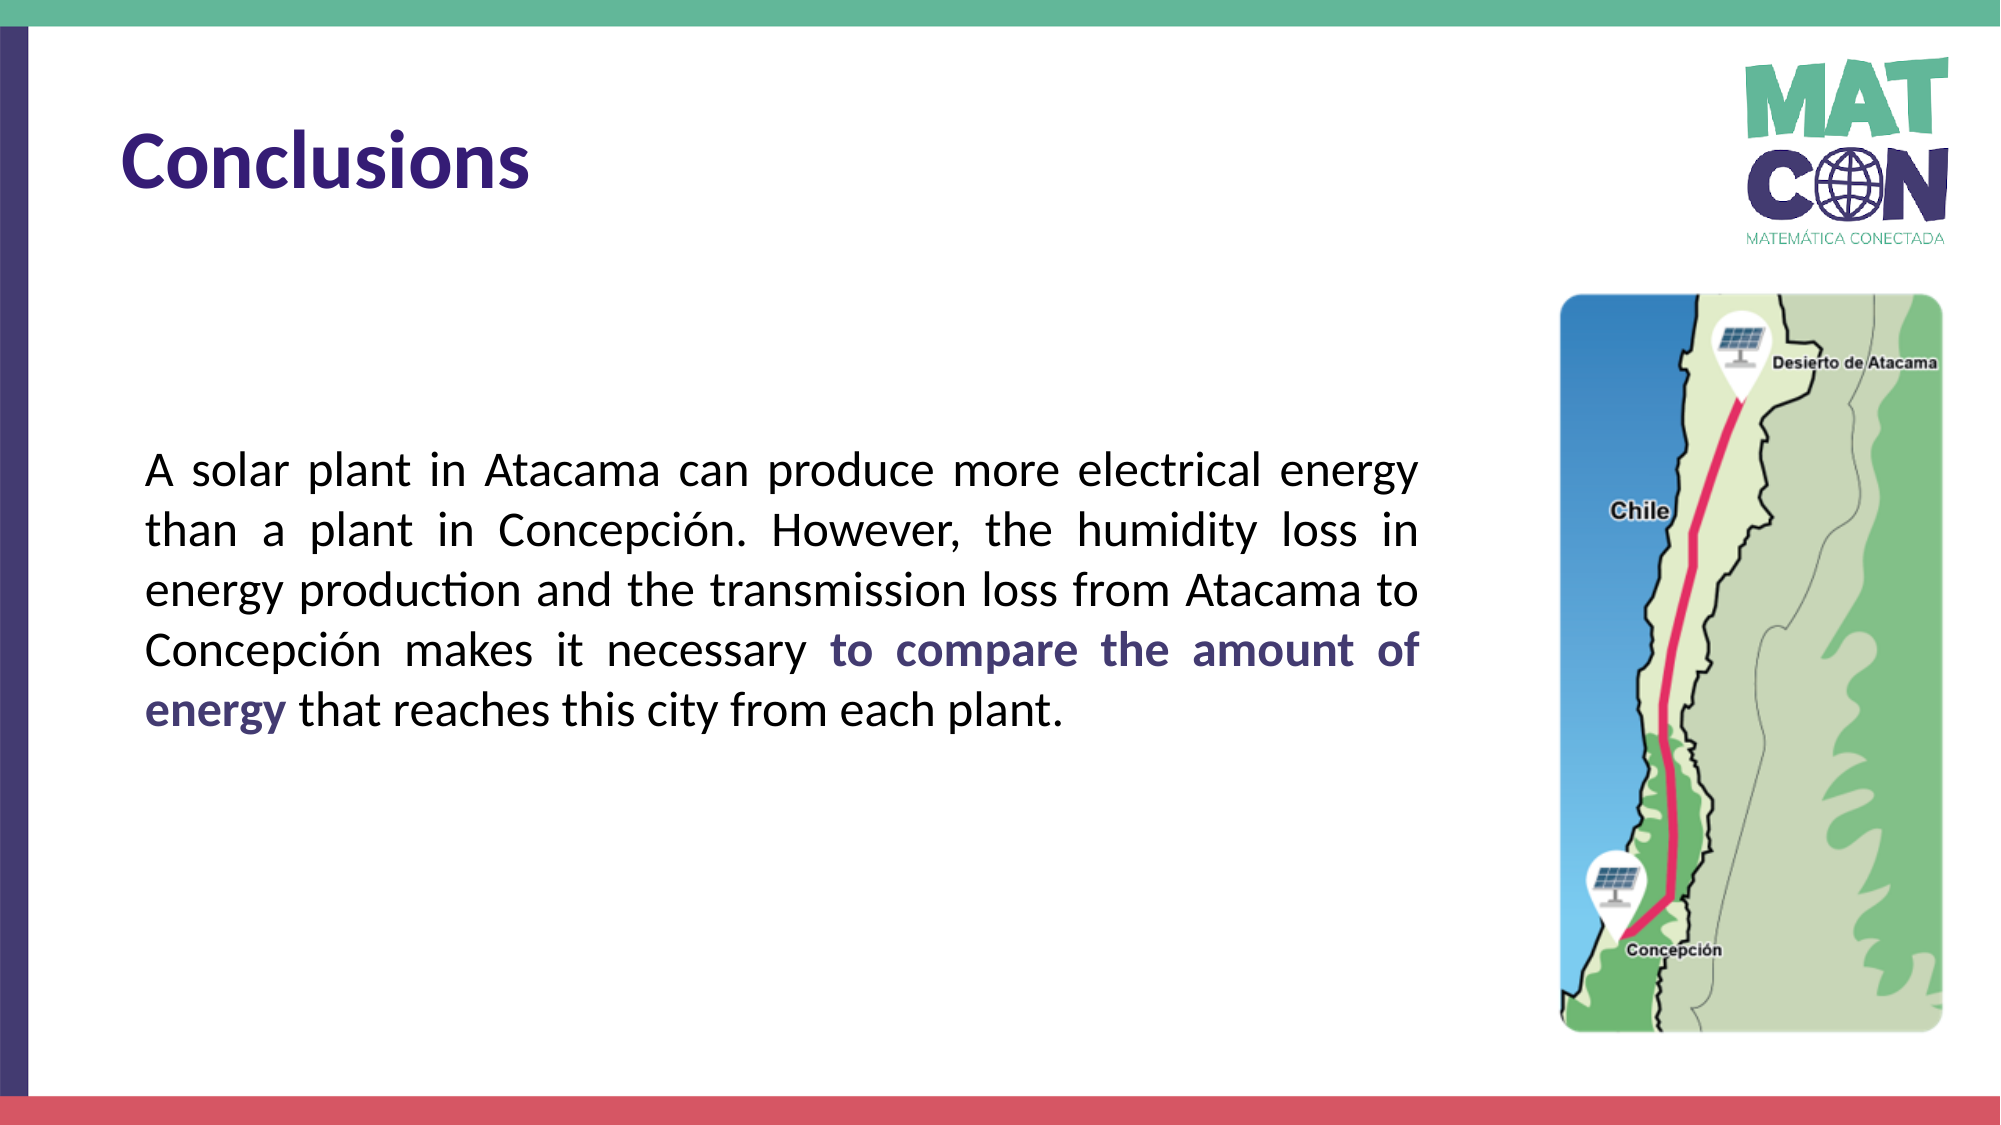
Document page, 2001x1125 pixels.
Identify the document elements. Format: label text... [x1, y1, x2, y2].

text_box A solar plant in Atacama can produce more electrical energy than a plant in Concepción. However, the humidity loss in energy production and the transmission loss from Atacama to Concepción makes it necessary to compare the amount of energy that reaches this city from each plant. [130, 429, 1435, 745]
picture [0, 0, 2000, 1125]
text_box Conclusions [106, 97, 1395, 213]
